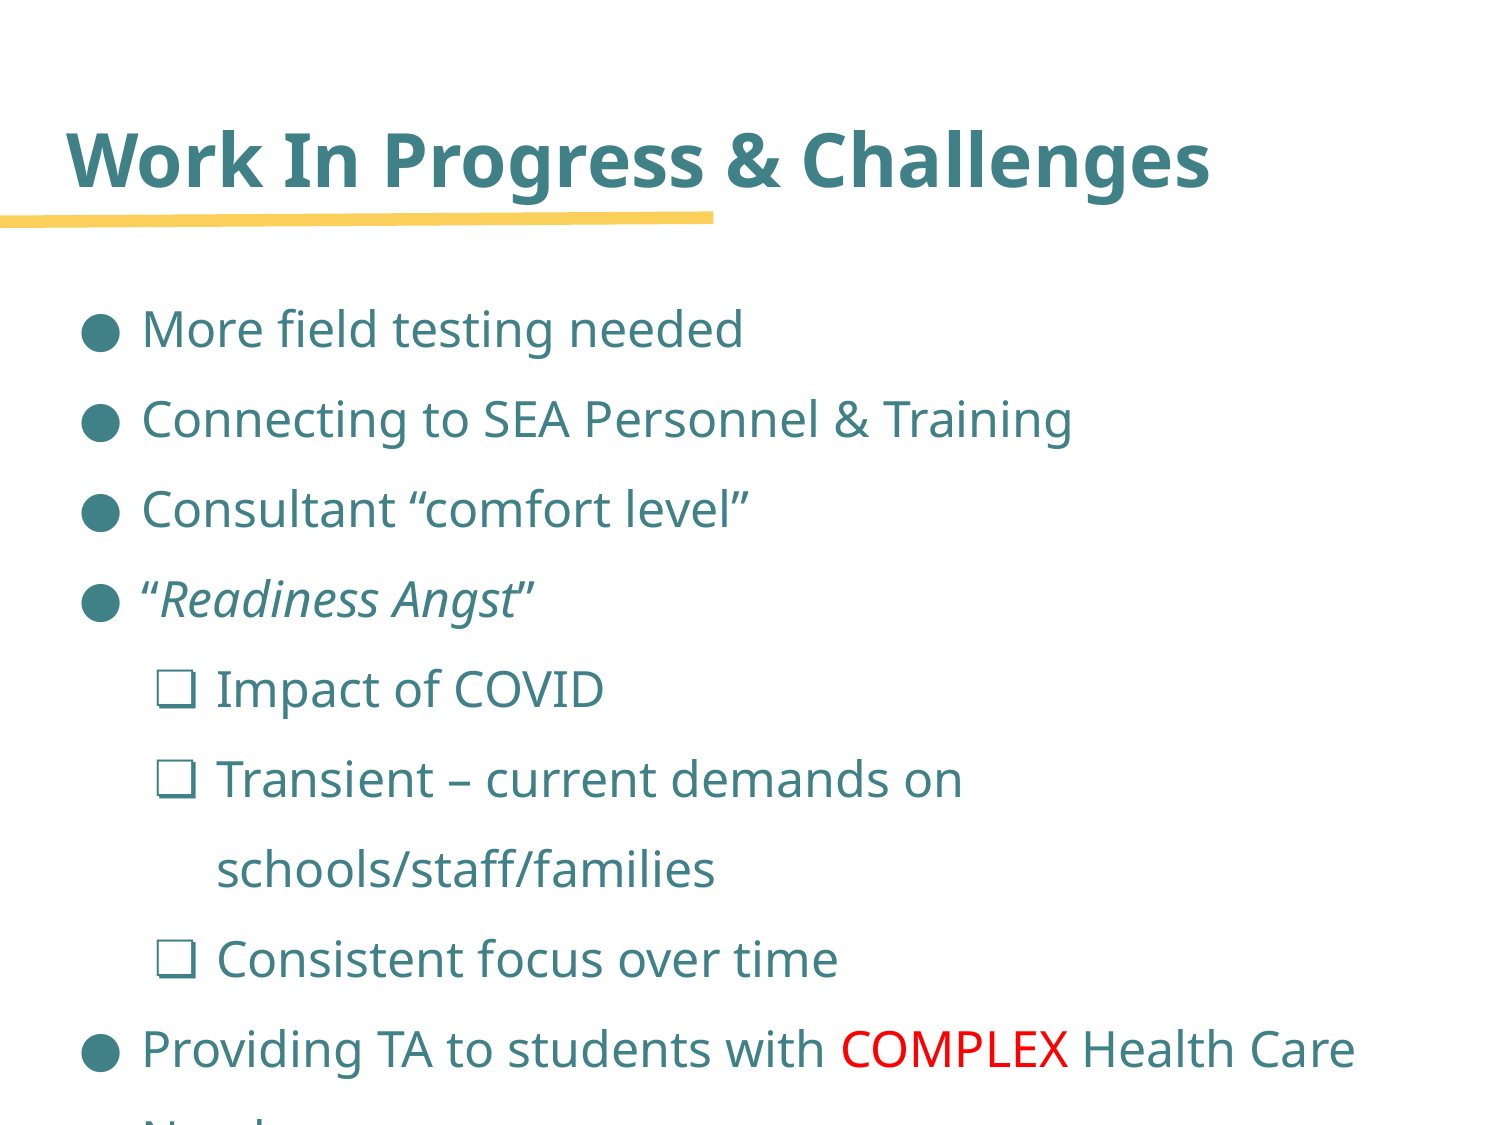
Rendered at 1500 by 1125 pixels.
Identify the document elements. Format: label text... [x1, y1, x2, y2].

list More field testing needed Connecting to SEA Personnel & Training Consultant “comfort level” “Readiness Angst” Impact of COVID Transient – current demands on schools/staff/families Consistent focus over time Providing TA to students with COMPLEX Health Care Needs [51, 252, 1449, 1000]
title Work In Progress & Challenges [51, 97, 1449, 223]
